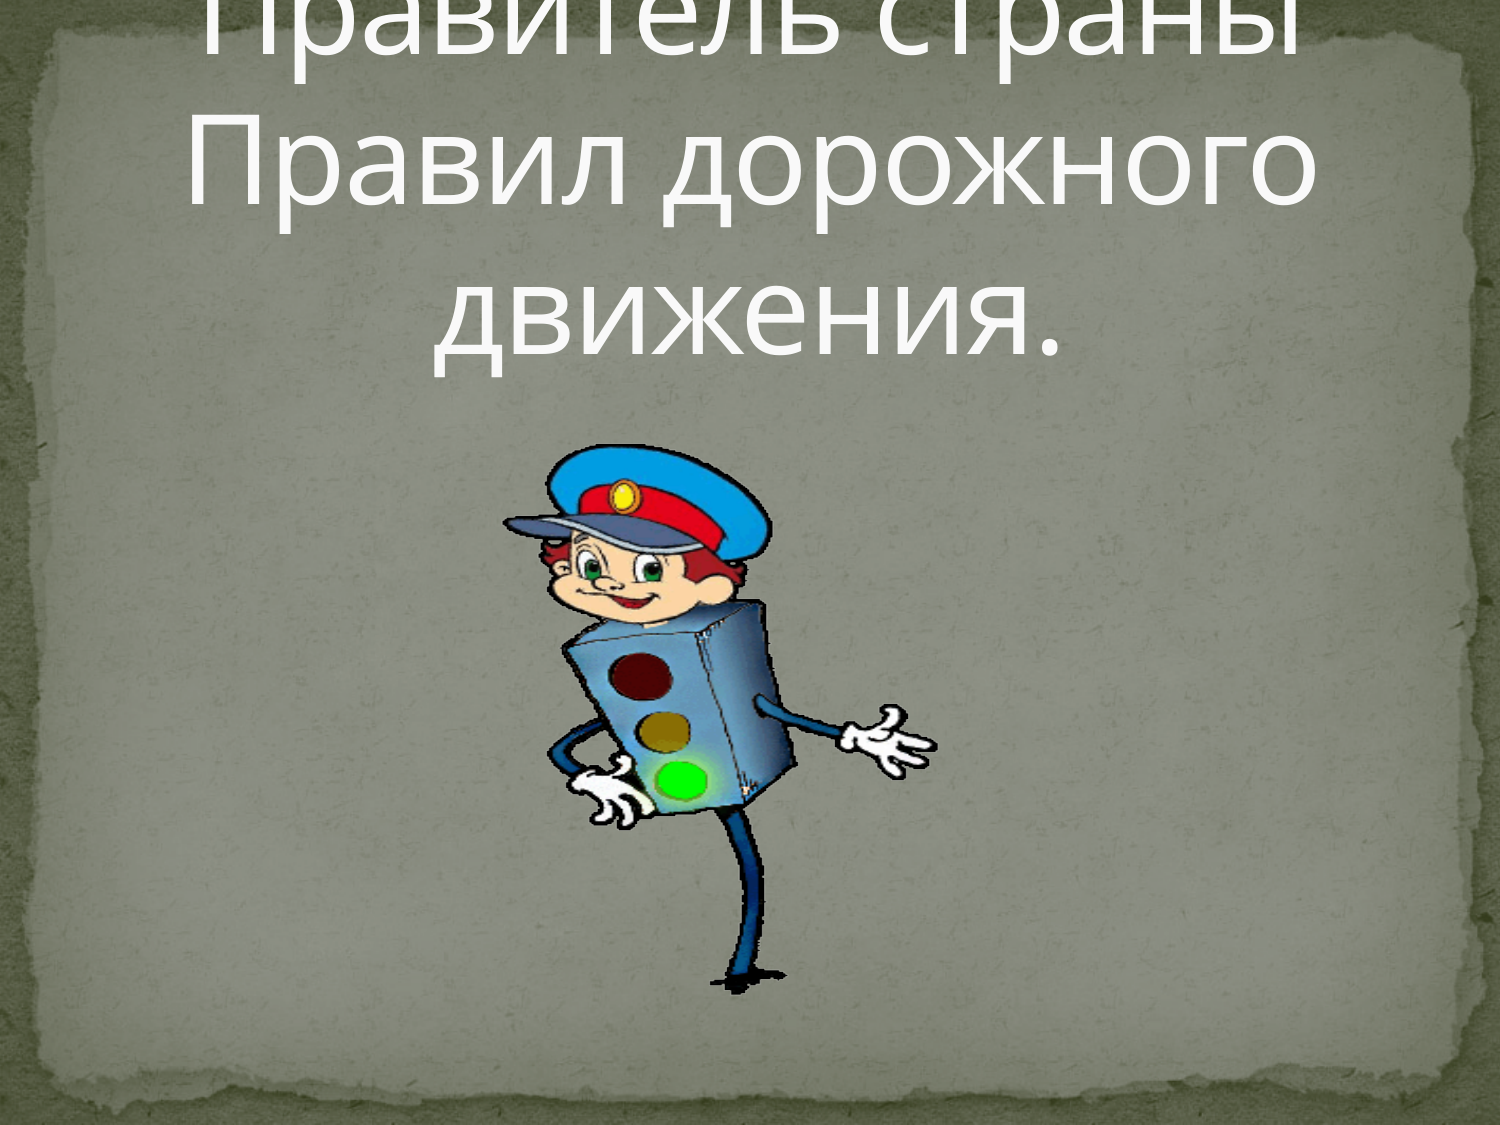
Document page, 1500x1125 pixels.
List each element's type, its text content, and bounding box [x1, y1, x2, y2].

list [494, 435, 942, 999]
title Правитель страны Правил дорожного движения. [74, 24, 1425, 387]
